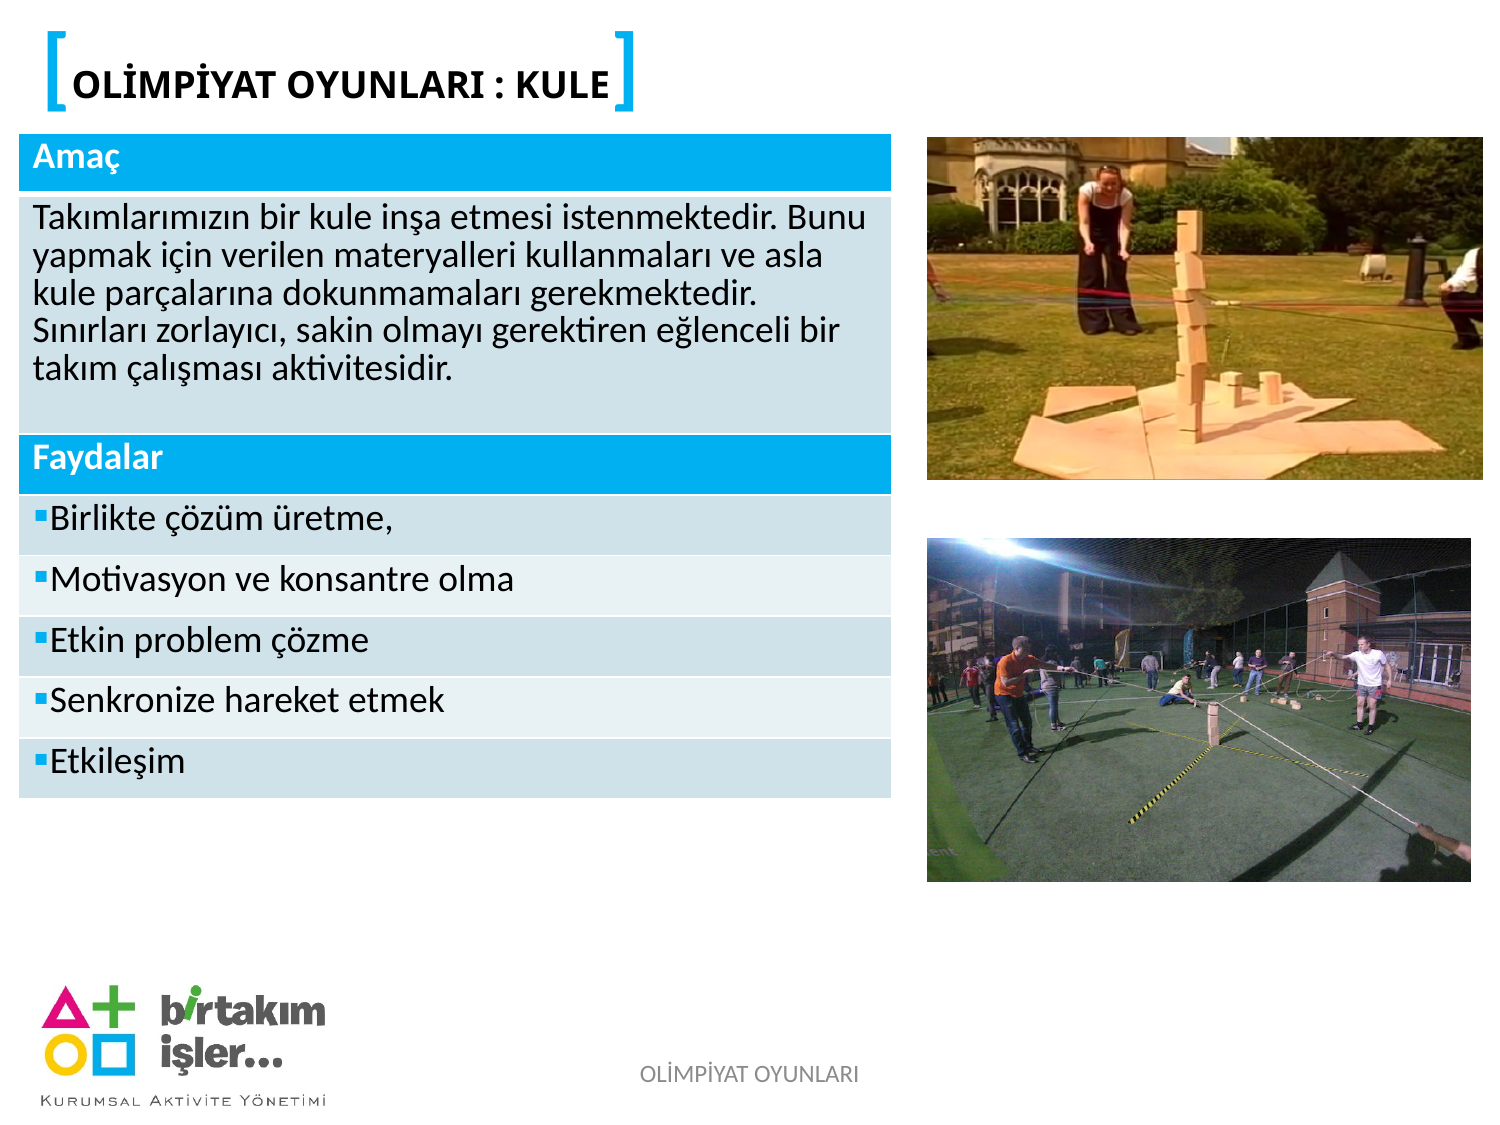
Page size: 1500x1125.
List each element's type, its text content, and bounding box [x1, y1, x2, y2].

picture [41, 985, 326, 1107]
table_cell Takımlarımızın bir kule inşa etmesi istenmektedir. Bunu yapmak için verilen materyalleri kullanmaları ve asla kule parçalarına dokunmamaları gerekmektedir. Sınırları zorlayıcı, sakin olmayı gerektiren eğlenceli bir takım çalışması aktivitesidir. [19, 197, 891, 433]
footer OLİMPİYAT OYUNLARI [512, 1042, 988, 1103]
table_cell Birlikte çözüm üretme, [19, 496, 891, 555]
table_cell Etkileşim [19, 739, 891, 798]
table_cell Etkin problem çözme [19, 617, 891, 676]
table_cell Faydalar [19, 435, 891, 494]
table_cell Motivasyon ve konsantre olma [19, 556, 891, 615]
table_header Amaç [19, 134, 891, 191]
text_box [OLİMPİYAT OYUNLARI : KULE] [27, 0, 656, 125]
picture [926, 538, 1471, 882]
table_cell Senkronize hareket etmek [19, 678, 891, 737]
picture [926, 136, 1483, 481]
